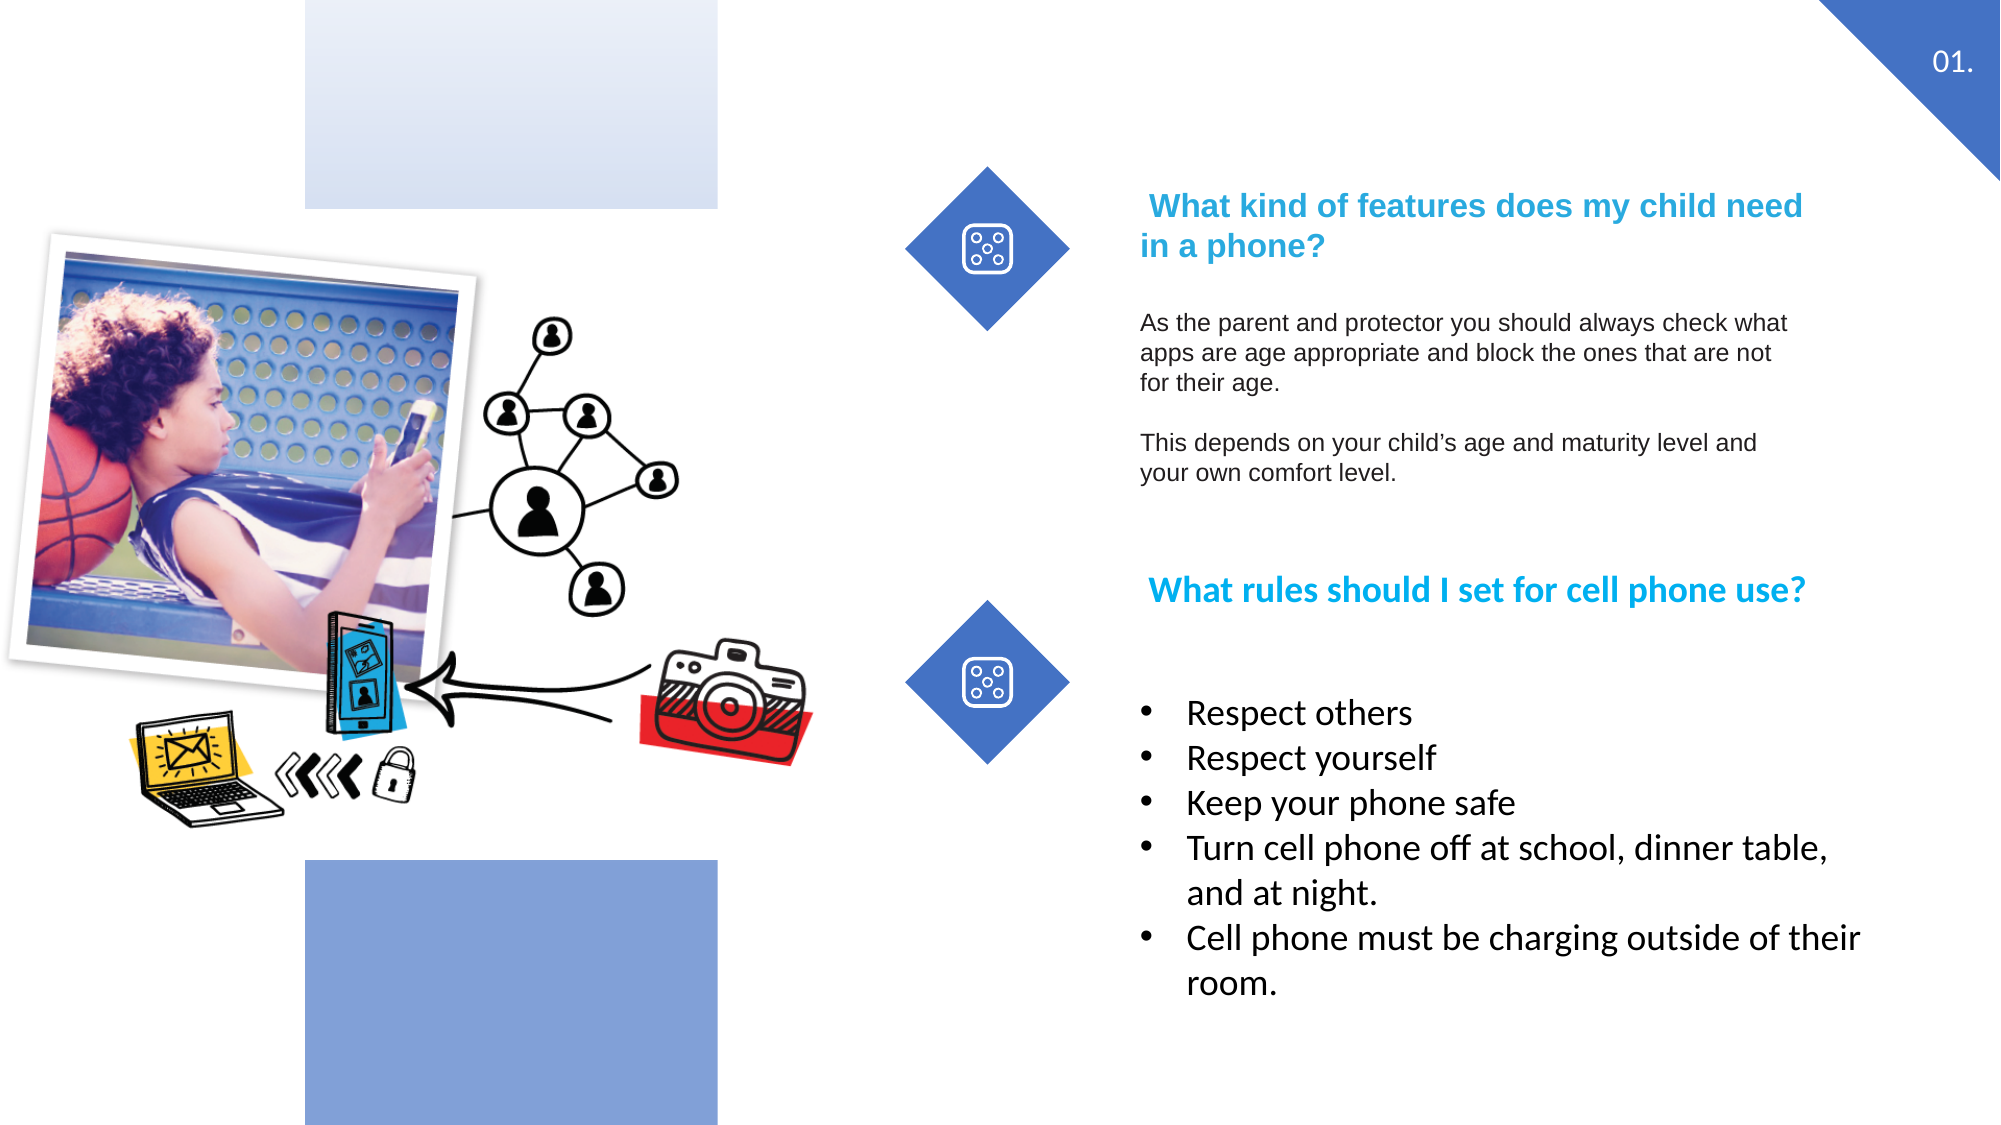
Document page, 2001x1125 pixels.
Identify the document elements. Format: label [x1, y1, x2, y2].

text_box [904, 166, 1858, 496]
text_box [1818, 0, 2000, 182]
text_box [904, 512, 1931, 1014]
picture [0, 209, 834, 860]
